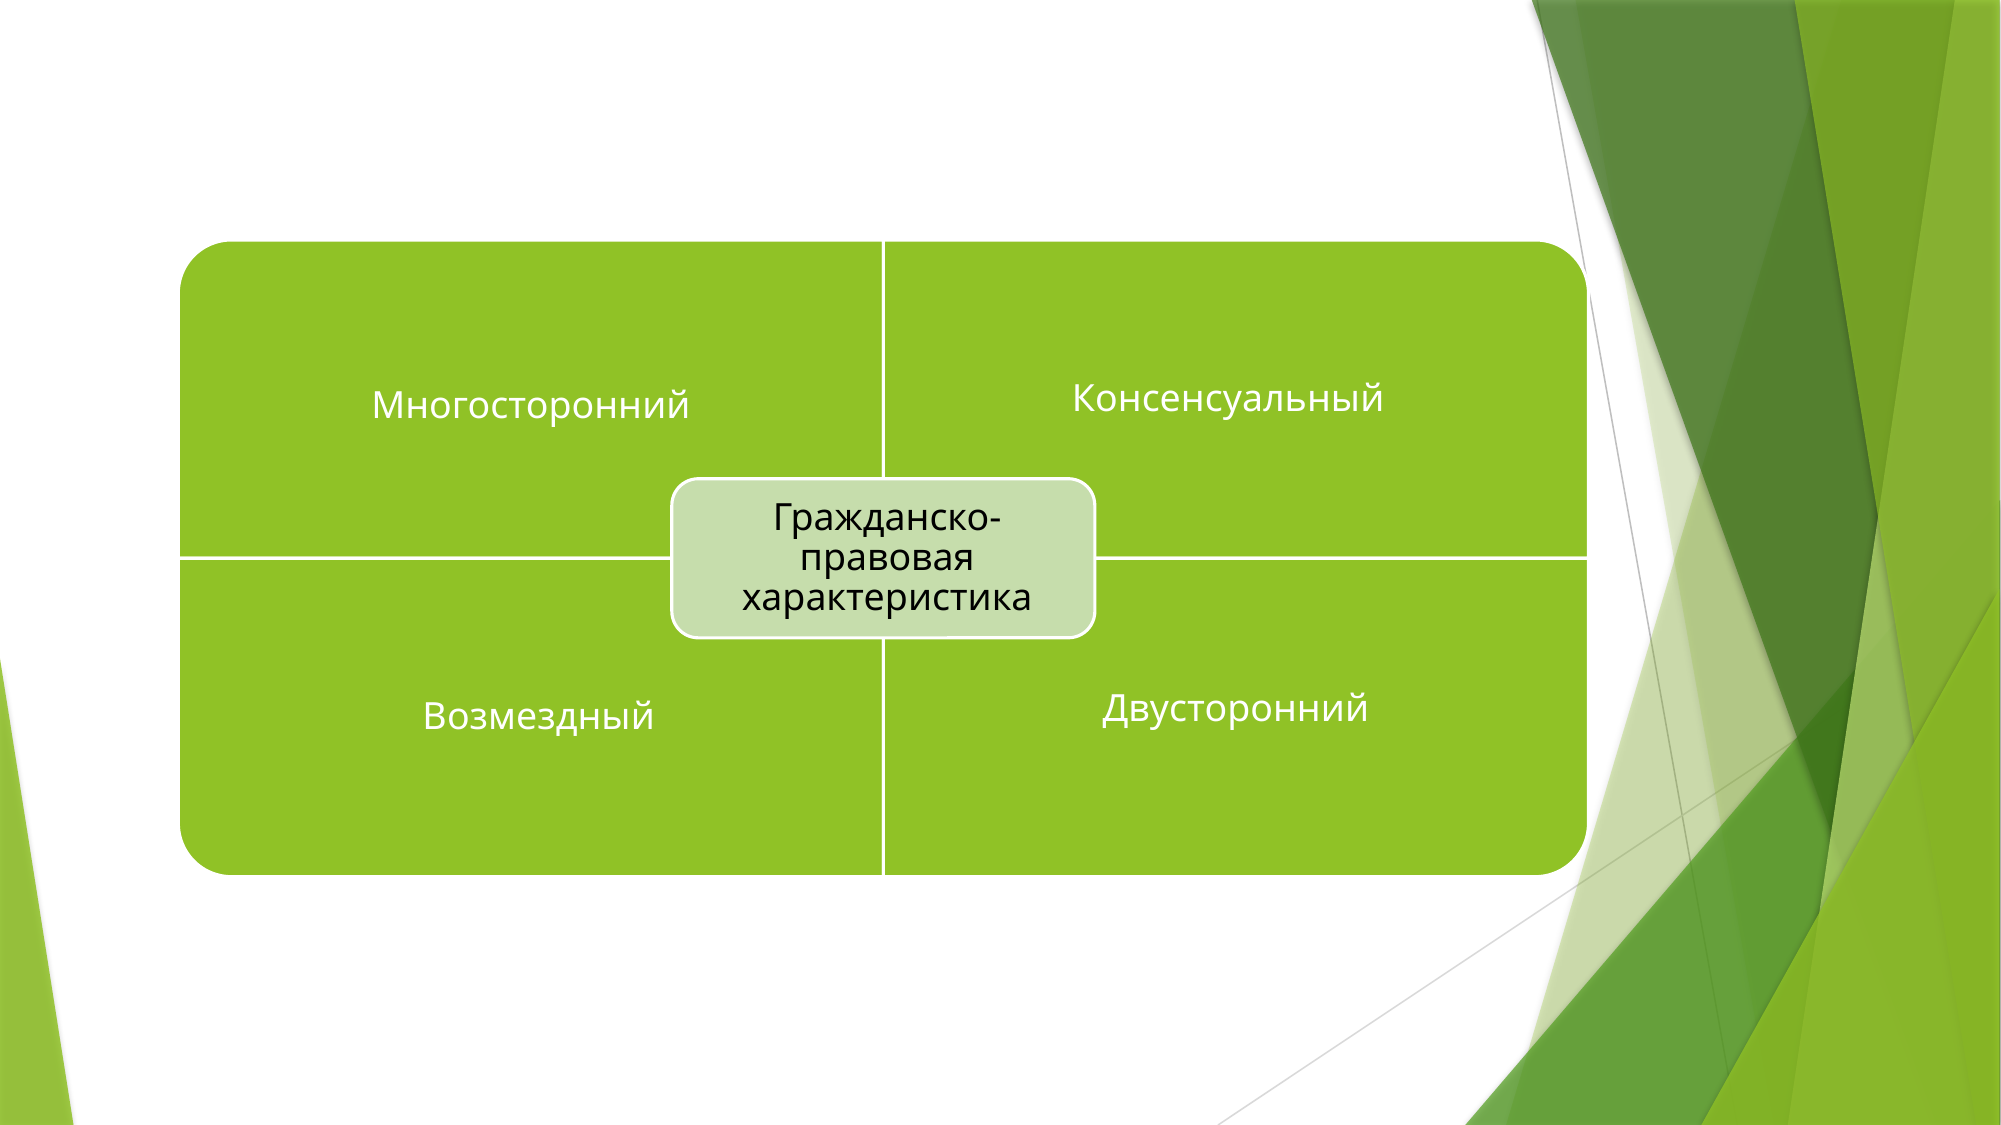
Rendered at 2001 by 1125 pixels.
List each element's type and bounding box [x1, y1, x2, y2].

list [177, 239, 1589, 878]
